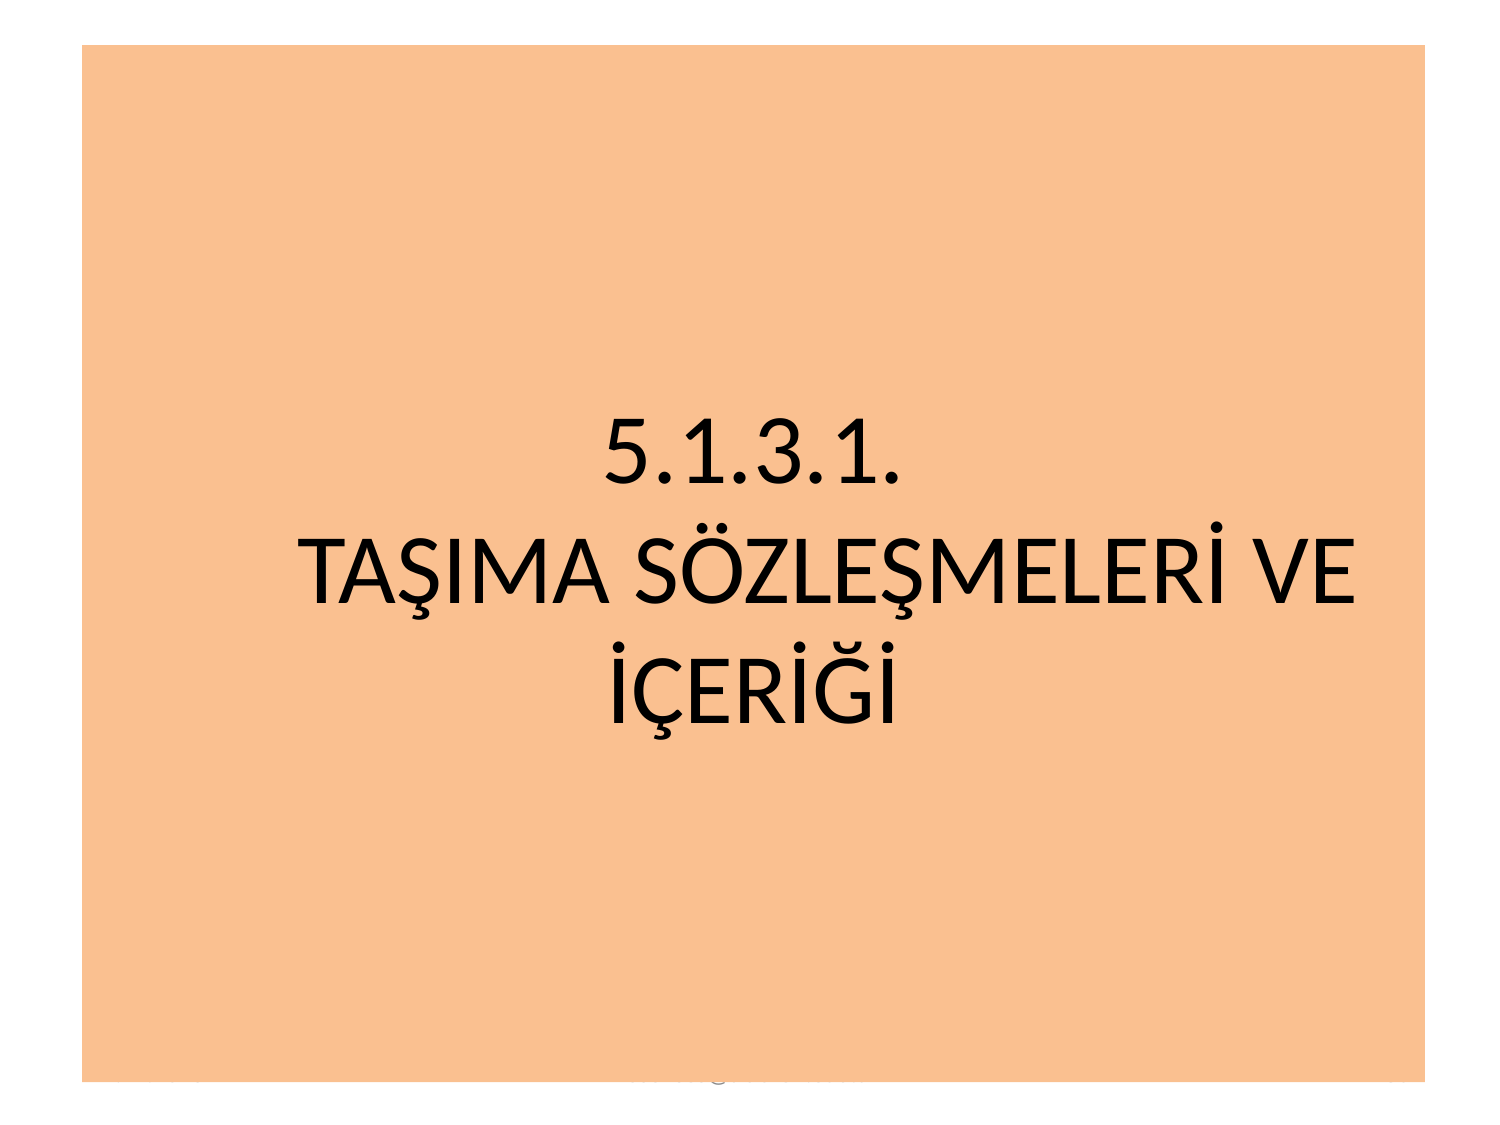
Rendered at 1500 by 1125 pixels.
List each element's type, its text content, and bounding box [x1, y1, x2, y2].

title 5.1.3.1. TAŞIMA SÖZLEŞMELERİ VE İÇERİĞİ [82, 45, 1425, 1083]
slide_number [75, 1042, 425, 1103]
slide_number 80 [1074, 1042, 1425, 1103]
footer osenses@trabzon.edu.tr [512, 1042, 988, 1103]
